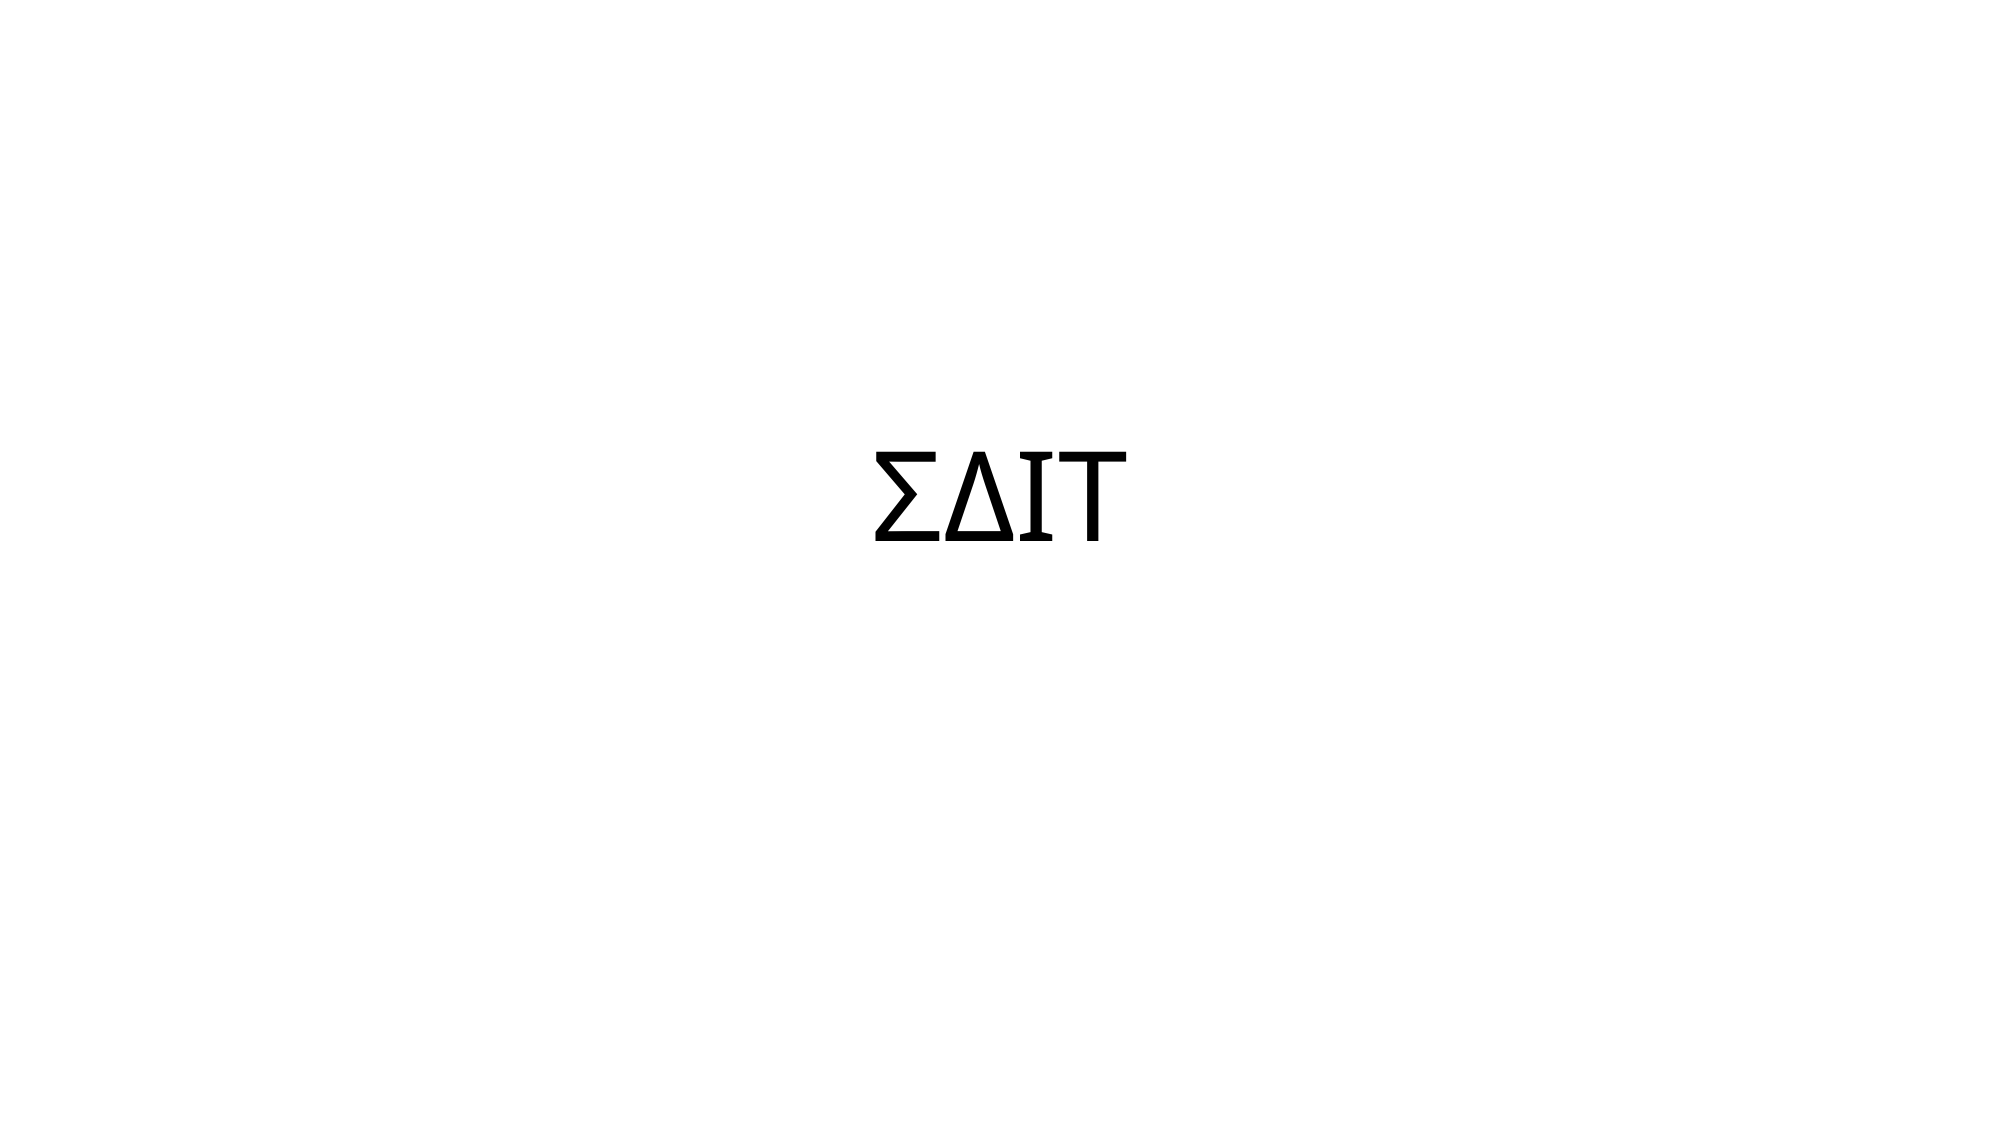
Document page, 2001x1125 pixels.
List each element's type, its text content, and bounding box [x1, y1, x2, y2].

title ΣΔΙΤ [249, 184, 1750, 576]
